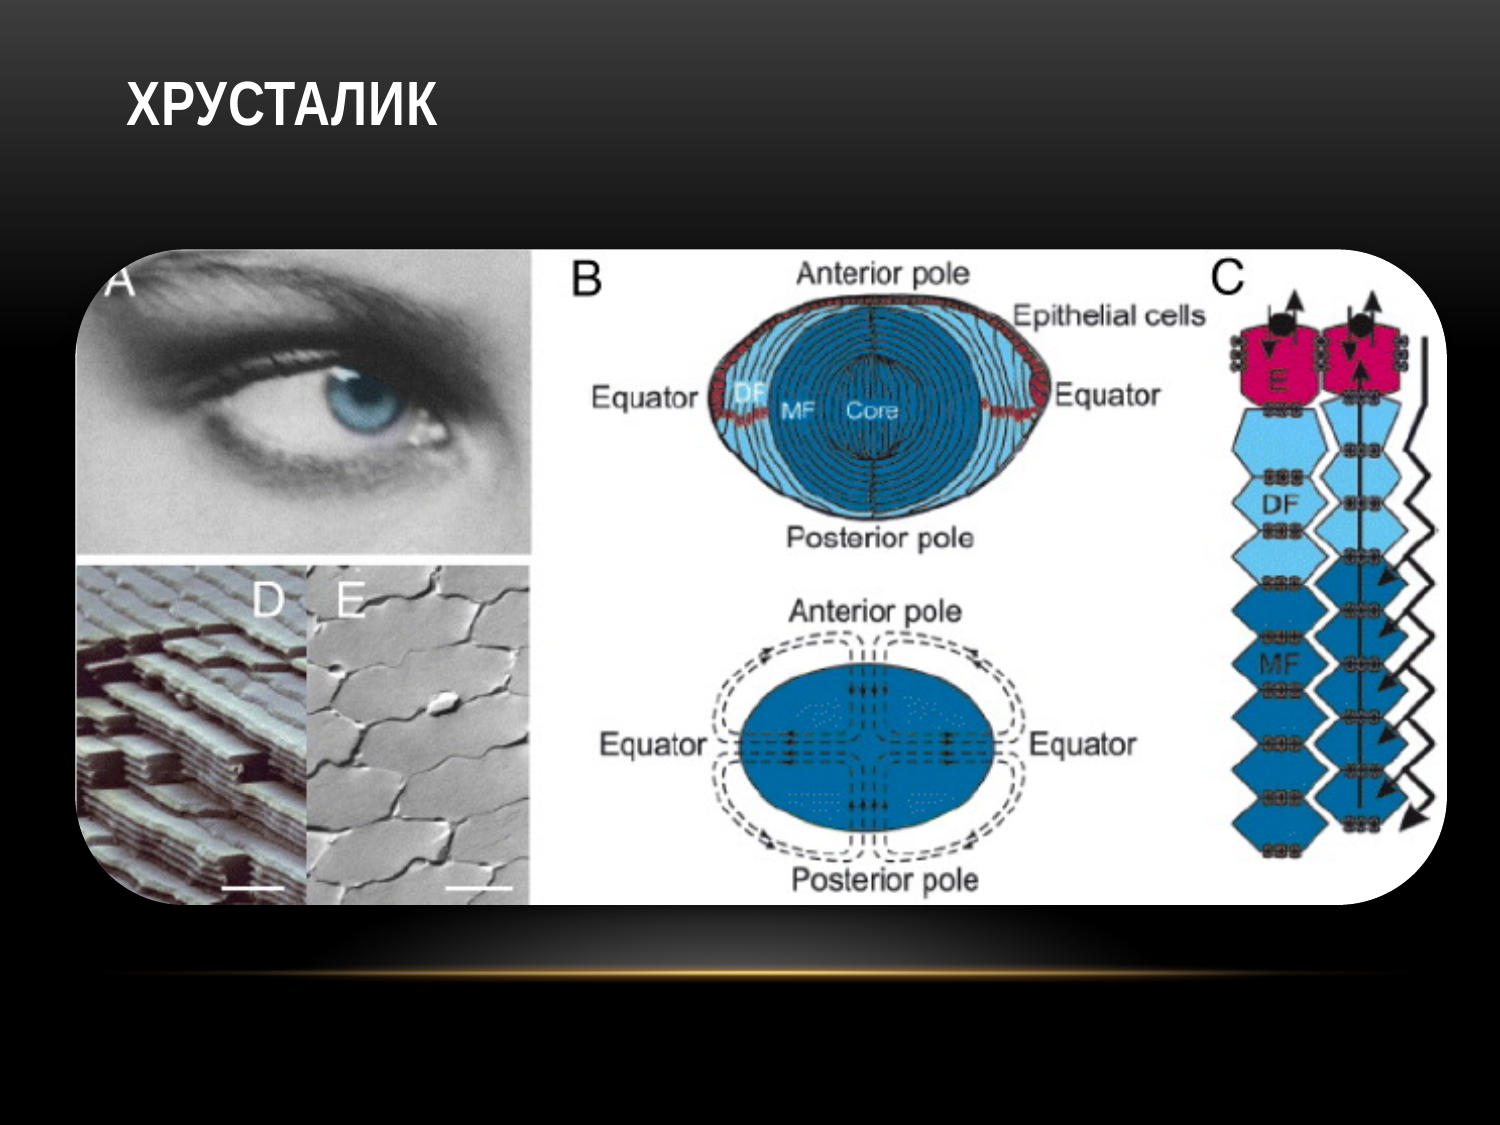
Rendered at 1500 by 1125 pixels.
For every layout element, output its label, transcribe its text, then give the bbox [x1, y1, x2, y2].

text_box Хрусталик [111, 56, 1412, 244]
picture [0, 0, 1500, 1125]
